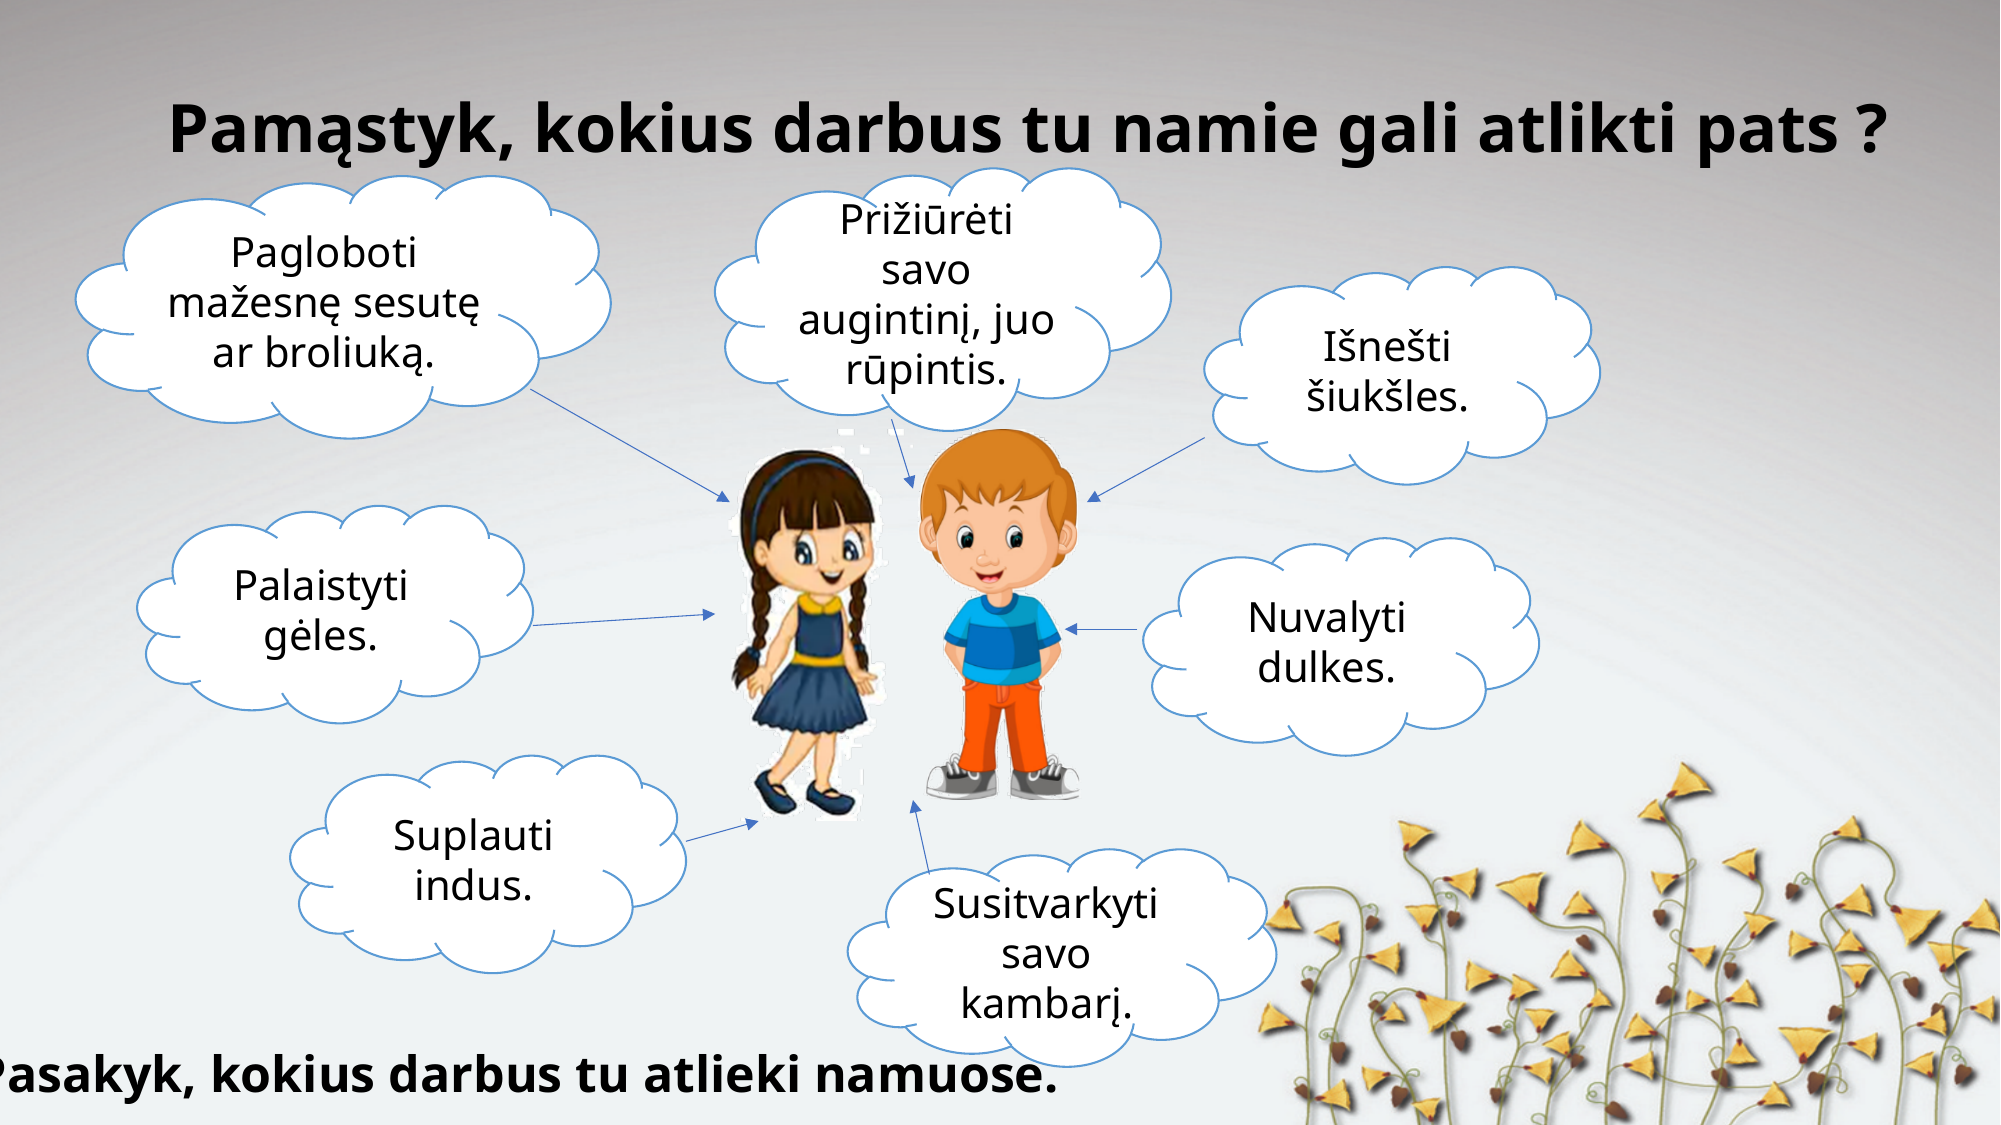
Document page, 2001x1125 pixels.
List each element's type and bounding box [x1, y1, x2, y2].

list [0, 0, 2000, 1125]
text_box [685, 821, 759, 842]
text_box [532, 613, 716, 626]
picture [669, 429, 1088, 822]
text_box [1086, 437, 1205, 503]
text_box [891, 419, 913, 489]
text_box [530, 389, 730, 503]
text_box [912, 800, 930, 875]
